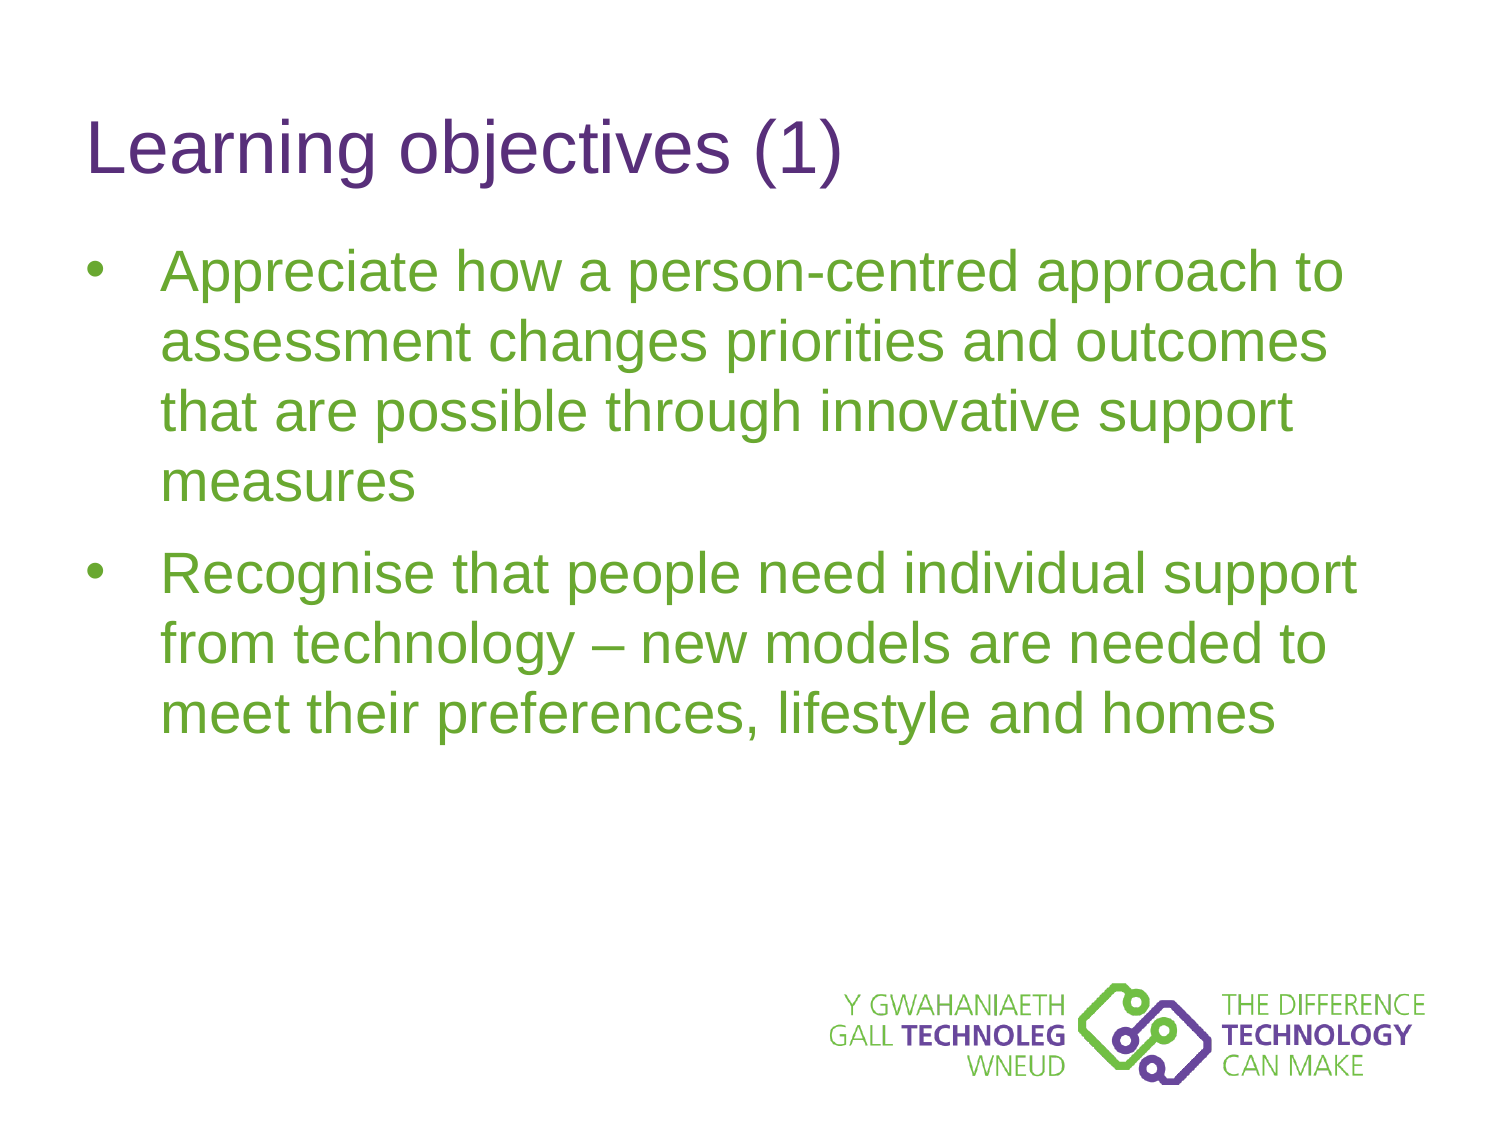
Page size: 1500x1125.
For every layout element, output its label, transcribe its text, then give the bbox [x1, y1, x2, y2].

list Appreciate how a person-centred approach to assessment changes priorities and outcomes that are possible through innovative support measures Recognise that people need individual support from technology – new models are needed to meet their preferences, lifestyle and homes [70, 225, 1430, 905]
title Learning objectives (1) [70, 60, 1430, 225]
